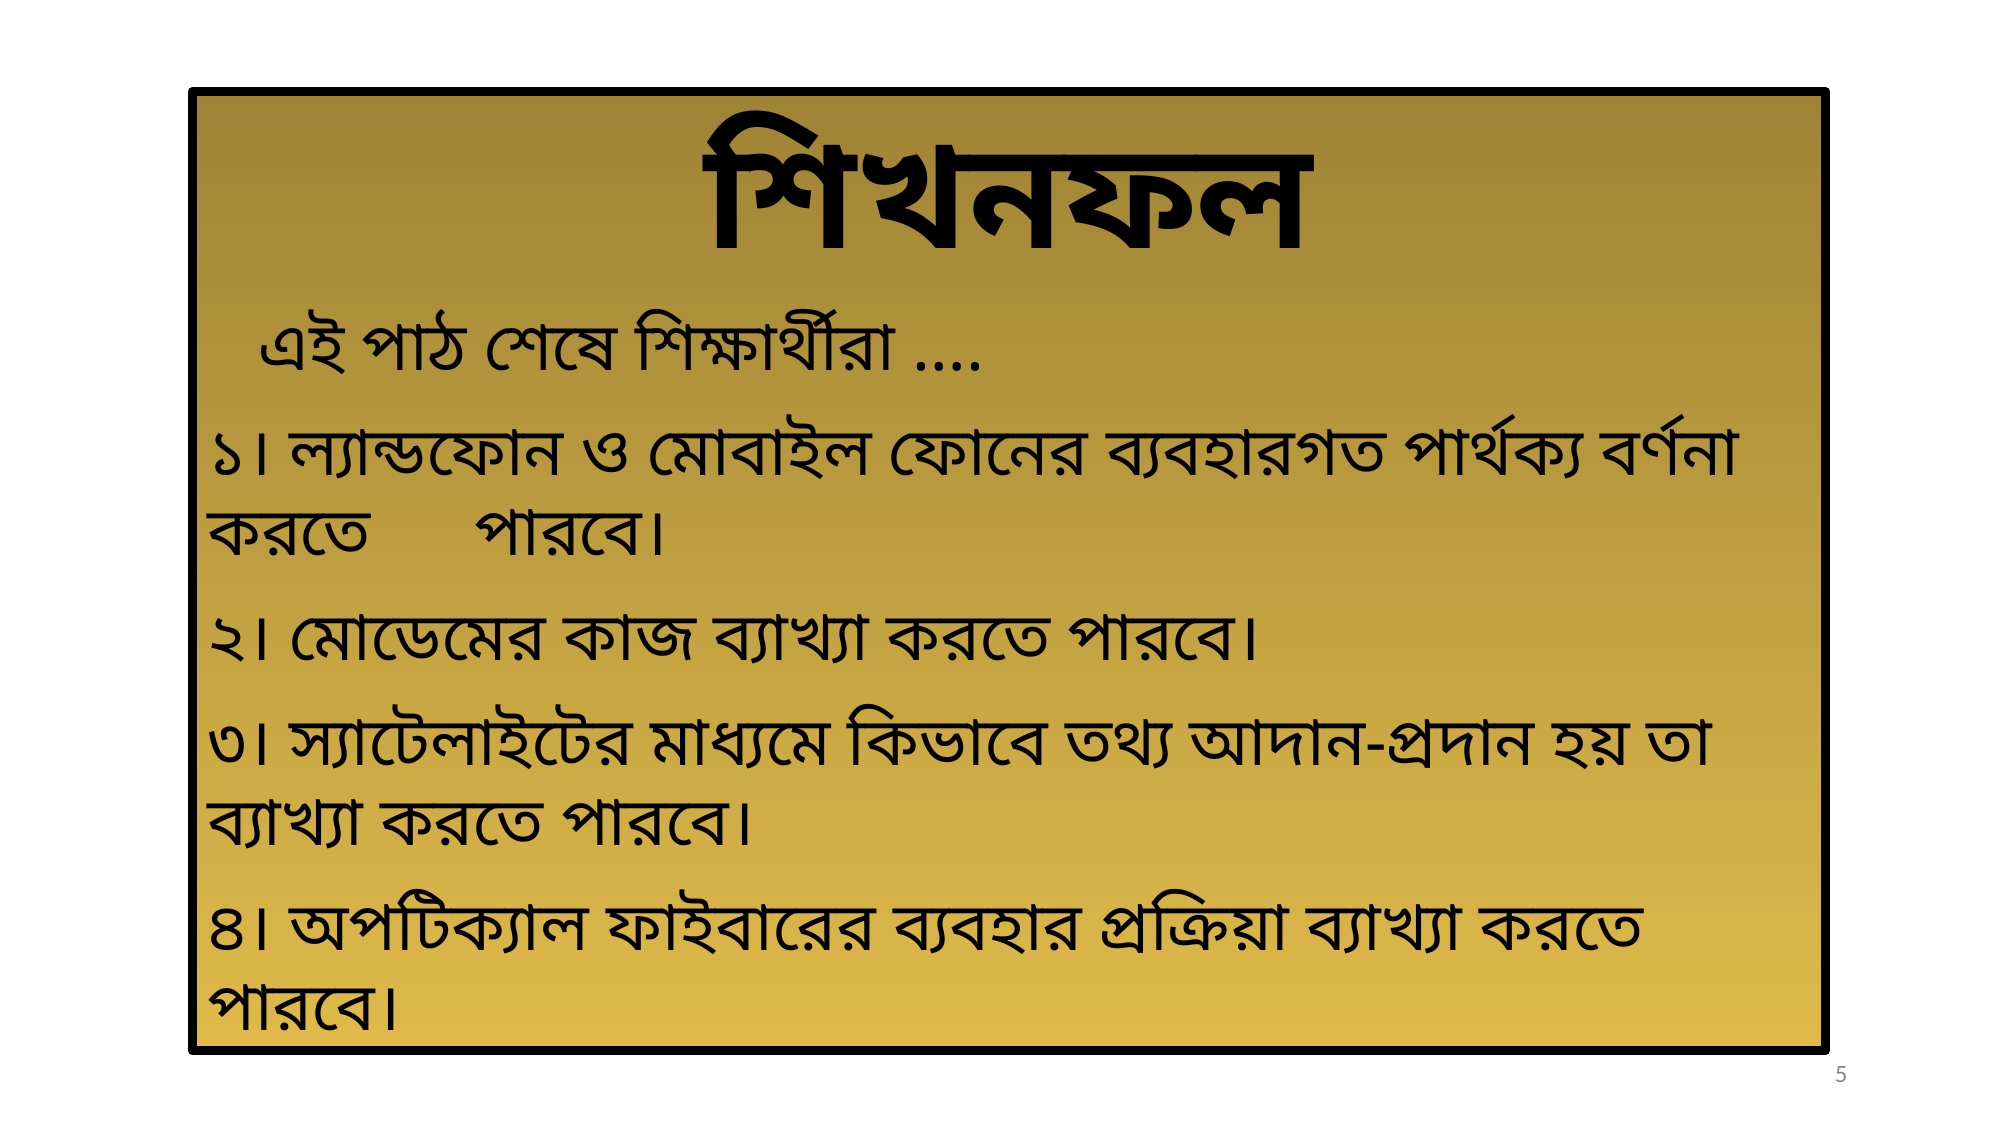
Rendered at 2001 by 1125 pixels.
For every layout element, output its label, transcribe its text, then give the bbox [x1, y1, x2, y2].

text_box শিখনফল এই পাঠ শেষে শিক্ষার্থীরা …. ১। ল্যান্ডফোন ও মোবাইল ফোনের ব্যবহারগত পার্থক্য বর্ণনা করতে পারবে। ২। মোডেমের কাজ ব্যাখ্যা করতে পারবে। ৩। স্যাটেলাইটের মাধ্যমে কিভাবে তথ্য আদান-প্রদান হয় তা ব্যাখ্যা করতে পারবে। ৪। অপটিক্যাল ফাইবারের ব্যবহার প্রক্রিয়া ব্যাখ্যা করতে পারবে। [192, 91, 1826, 1051]
slide_number 5 [1412, 1042, 1863, 1103]
